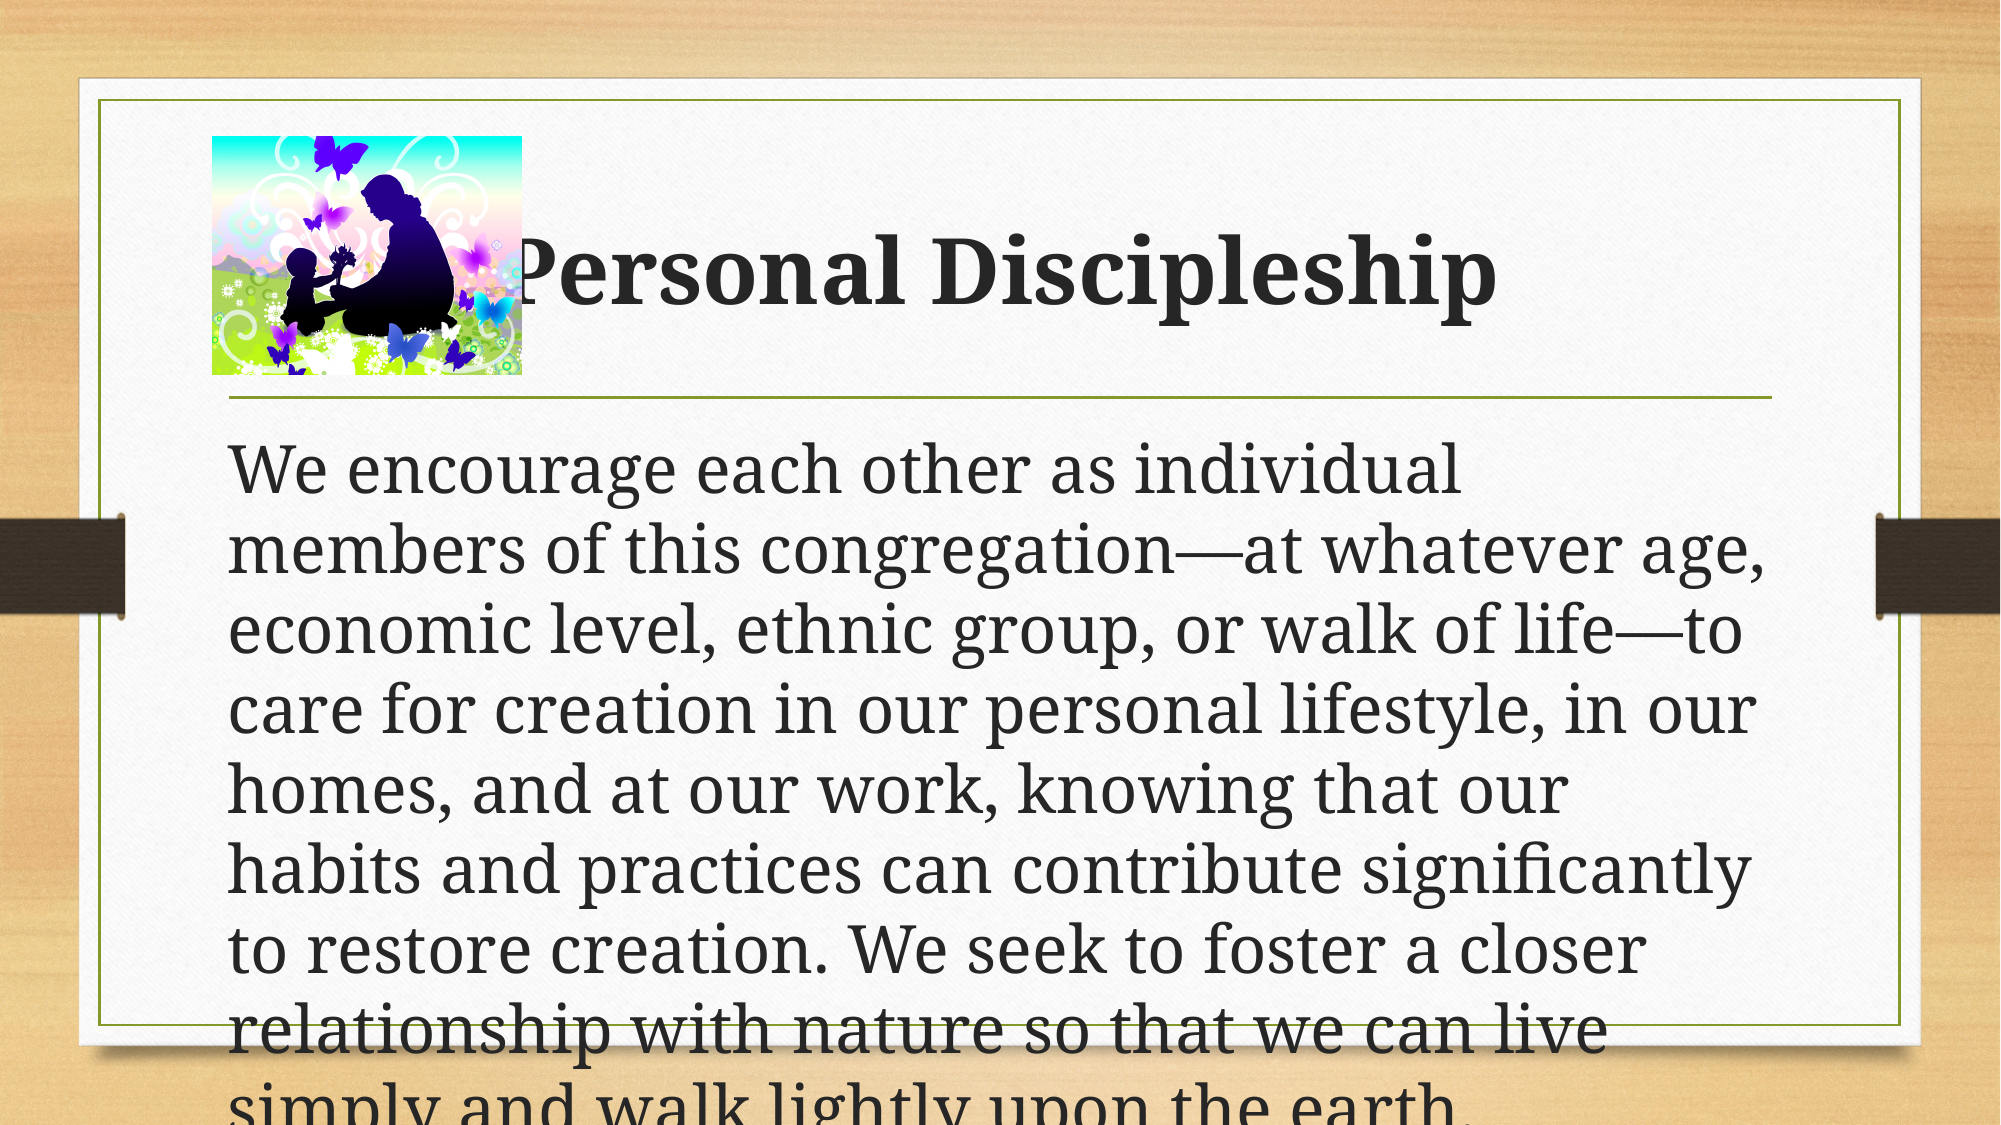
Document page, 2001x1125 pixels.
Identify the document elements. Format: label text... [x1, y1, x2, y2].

list We encourage each other as individual members of this congregation—at whatever age, economic level, ethnic group, or walk of life—to care for creation in our personal lifestyle, in our homes, and at our work, knowing that our habits and practices can contribute significantly to restore creation. We seek to foster a closer relationship with nature so that we can live simply and walk lightly upon the earth. [212, 419, 1788, 964]
title Personal Discipleship [522, 161, 1788, 375]
picture [0, 0, 2001, 1125]
